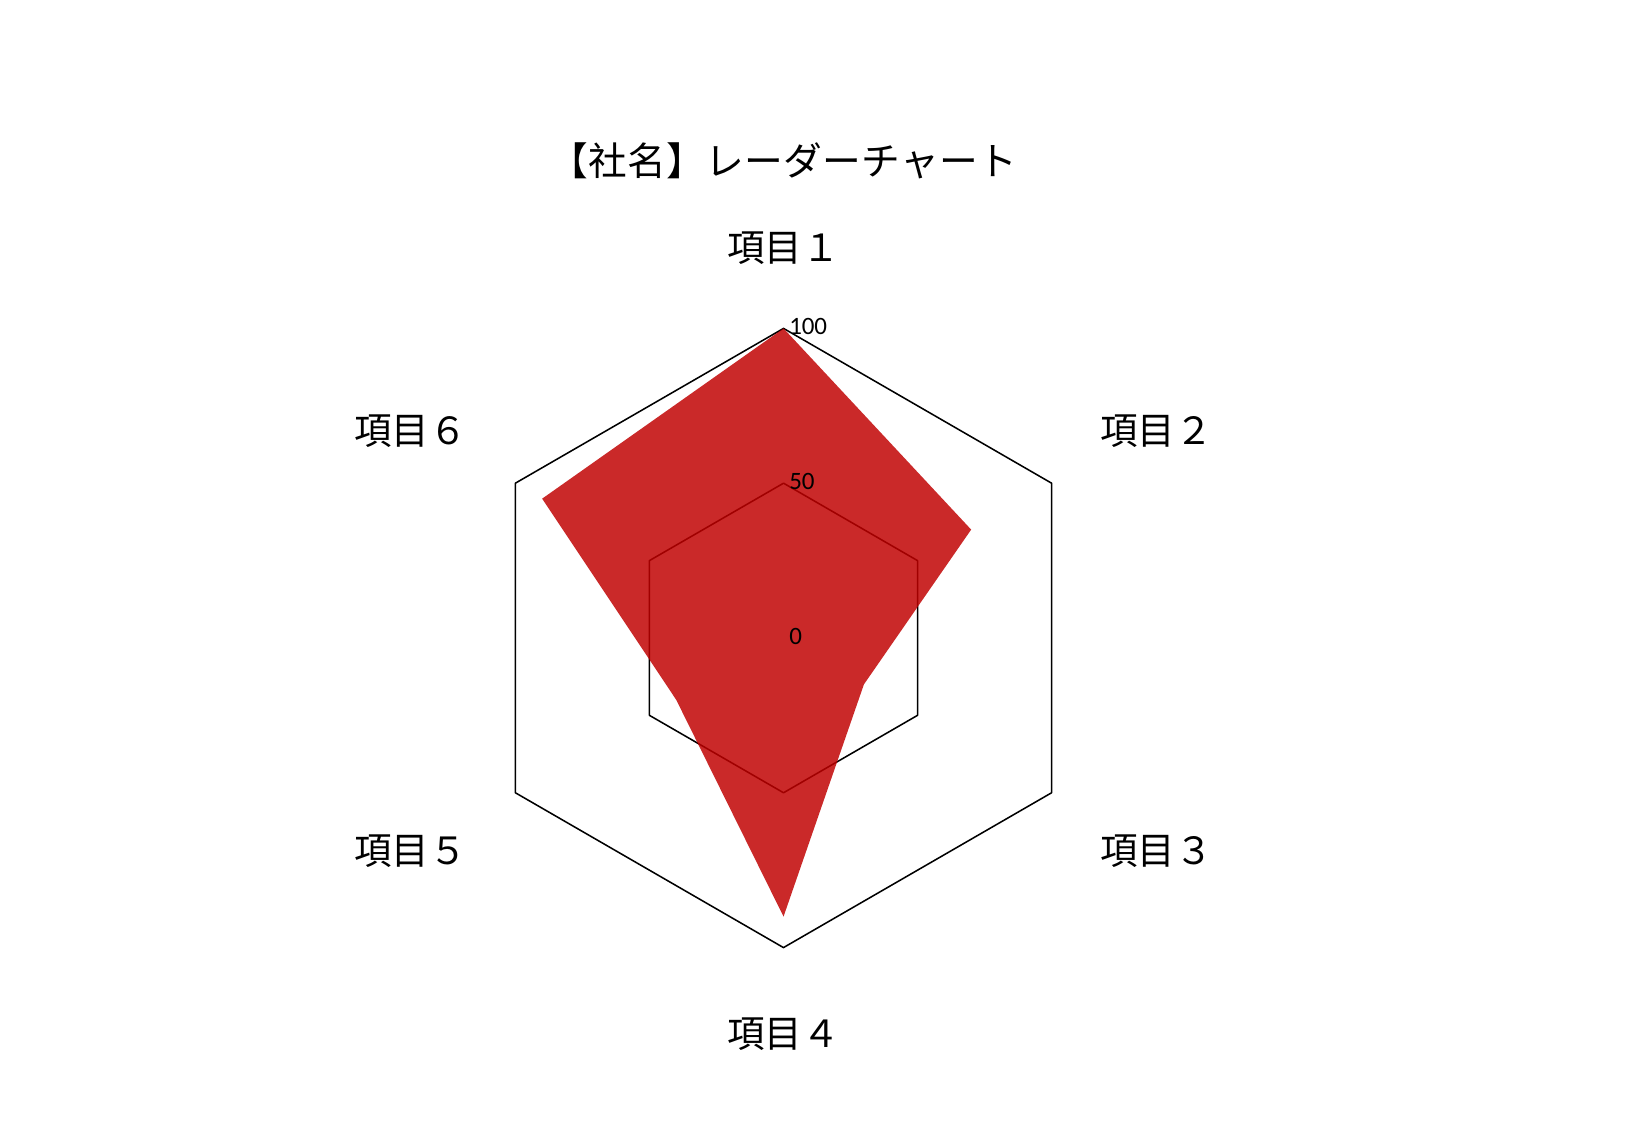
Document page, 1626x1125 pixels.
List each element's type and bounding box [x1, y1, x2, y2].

chart [134, 90, 1433, 1079]
